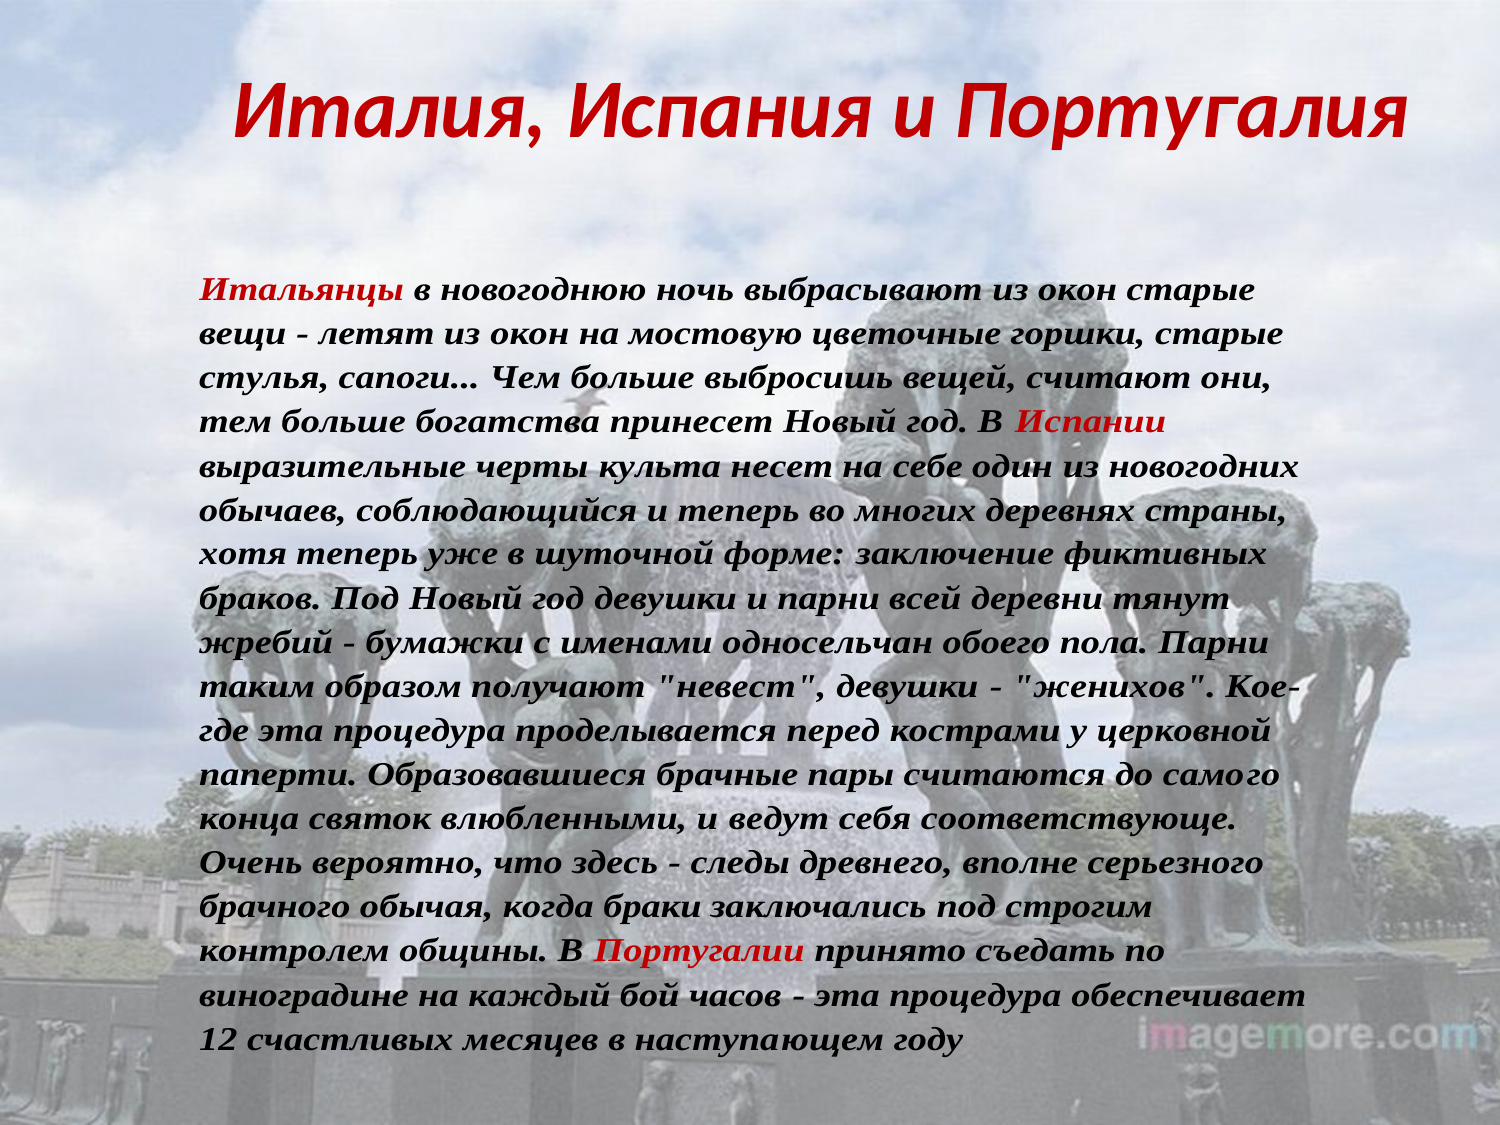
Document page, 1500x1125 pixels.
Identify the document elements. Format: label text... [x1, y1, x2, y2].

text_box Италия, Испания и Португалия [217, 46, 1426, 162]
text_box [198, 269, 1348, 1083]
